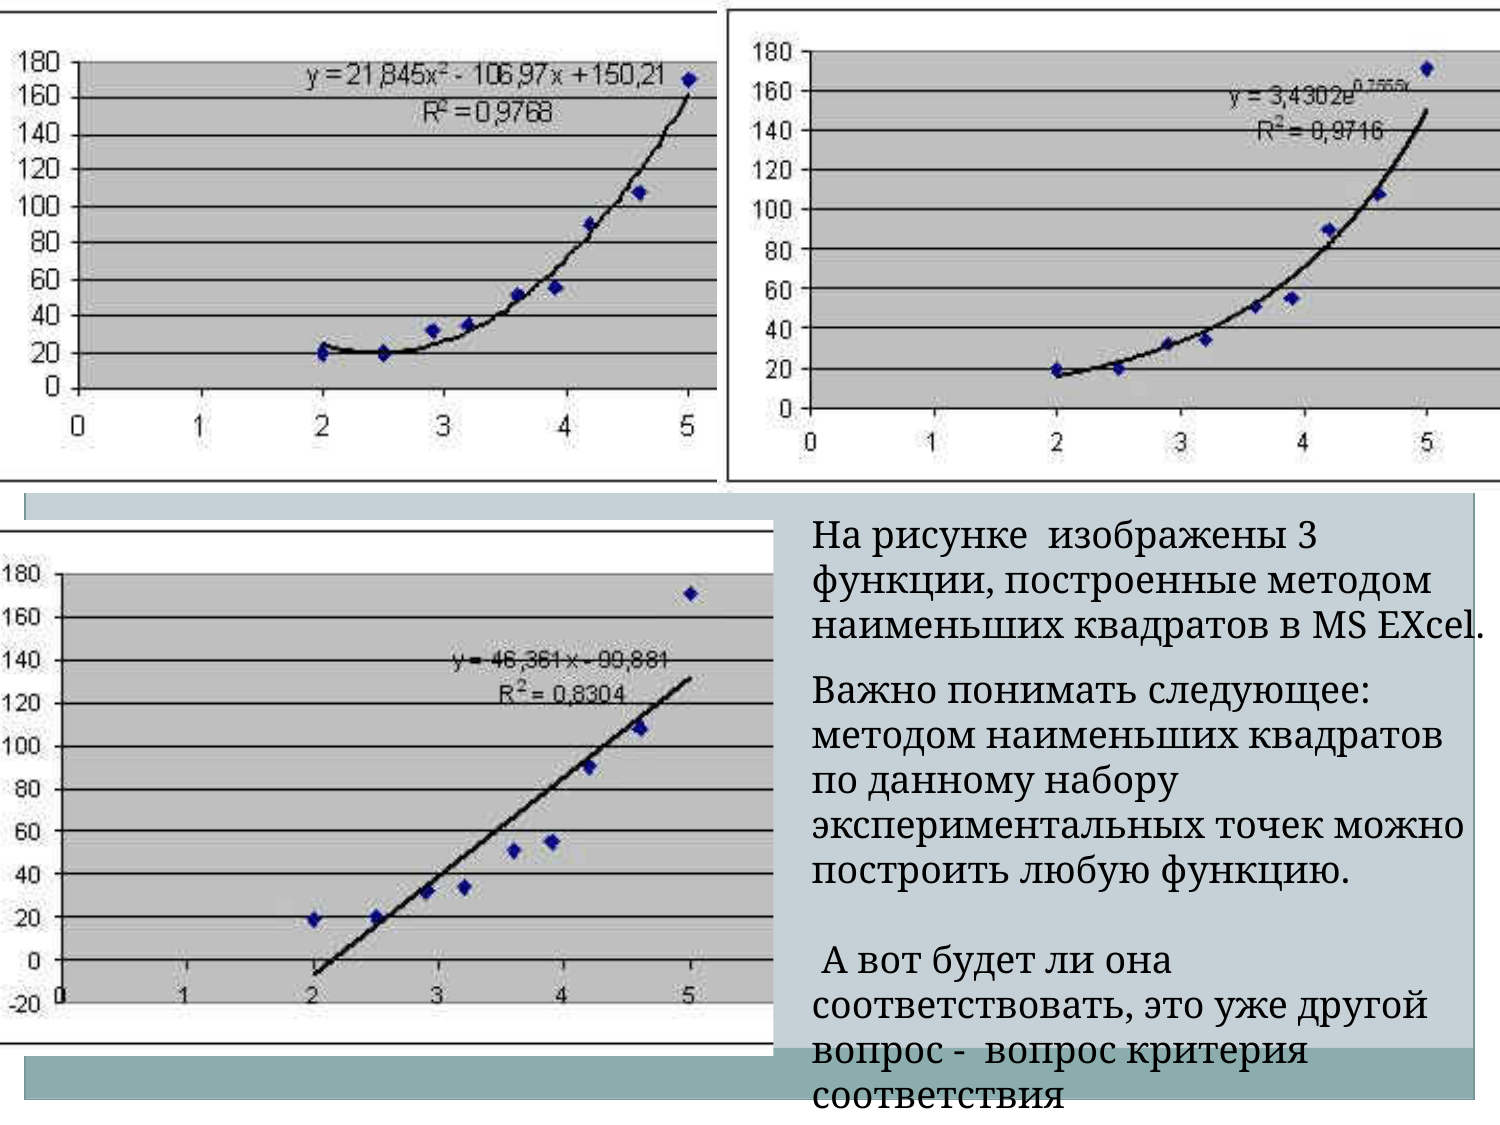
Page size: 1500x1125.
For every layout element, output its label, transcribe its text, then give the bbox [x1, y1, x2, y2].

picture [0, 0, 1500, 493]
text_box На рисунке изображены 3 функции, построенные методом наименьших квадратов в MS EXcel. Важно понимать следующее: методом наименьших квадратов по данному набору экспериментальных точек можно построить любую функцию. А вот будет ли она соответствовать, это уже другой вопрос - вопрос критерия соответствия [796, 503, 1500, 1124]
picture [0, 520, 774, 1056]
